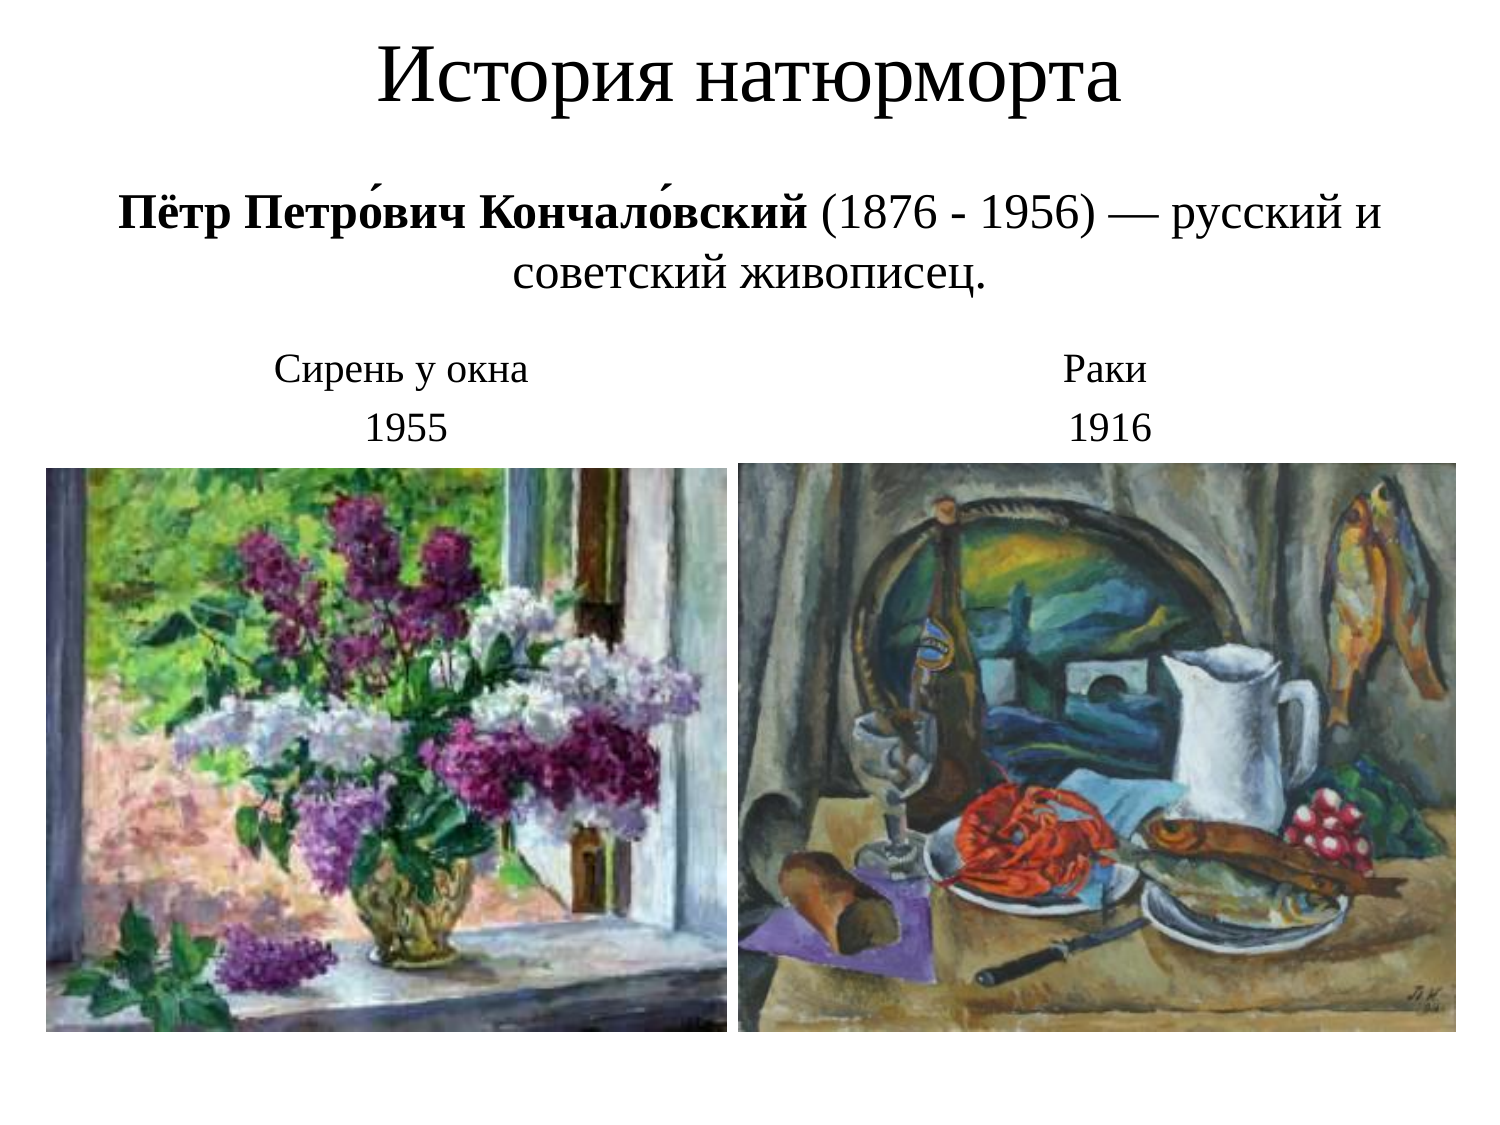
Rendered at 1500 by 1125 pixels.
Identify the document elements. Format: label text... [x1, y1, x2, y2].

title История натюрморта Пётр Петро́вич Кончало́вский (1876 - 1956) — русский и советский живописец. [75, 0, 1425, 375]
picture [737, 463, 1456, 1032]
picture [46, 468, 727, 1032]
list Сирень у окна 1955 [75, 251, 738, 457]
list Раки 1916 [773, 316, 1437, 457]
